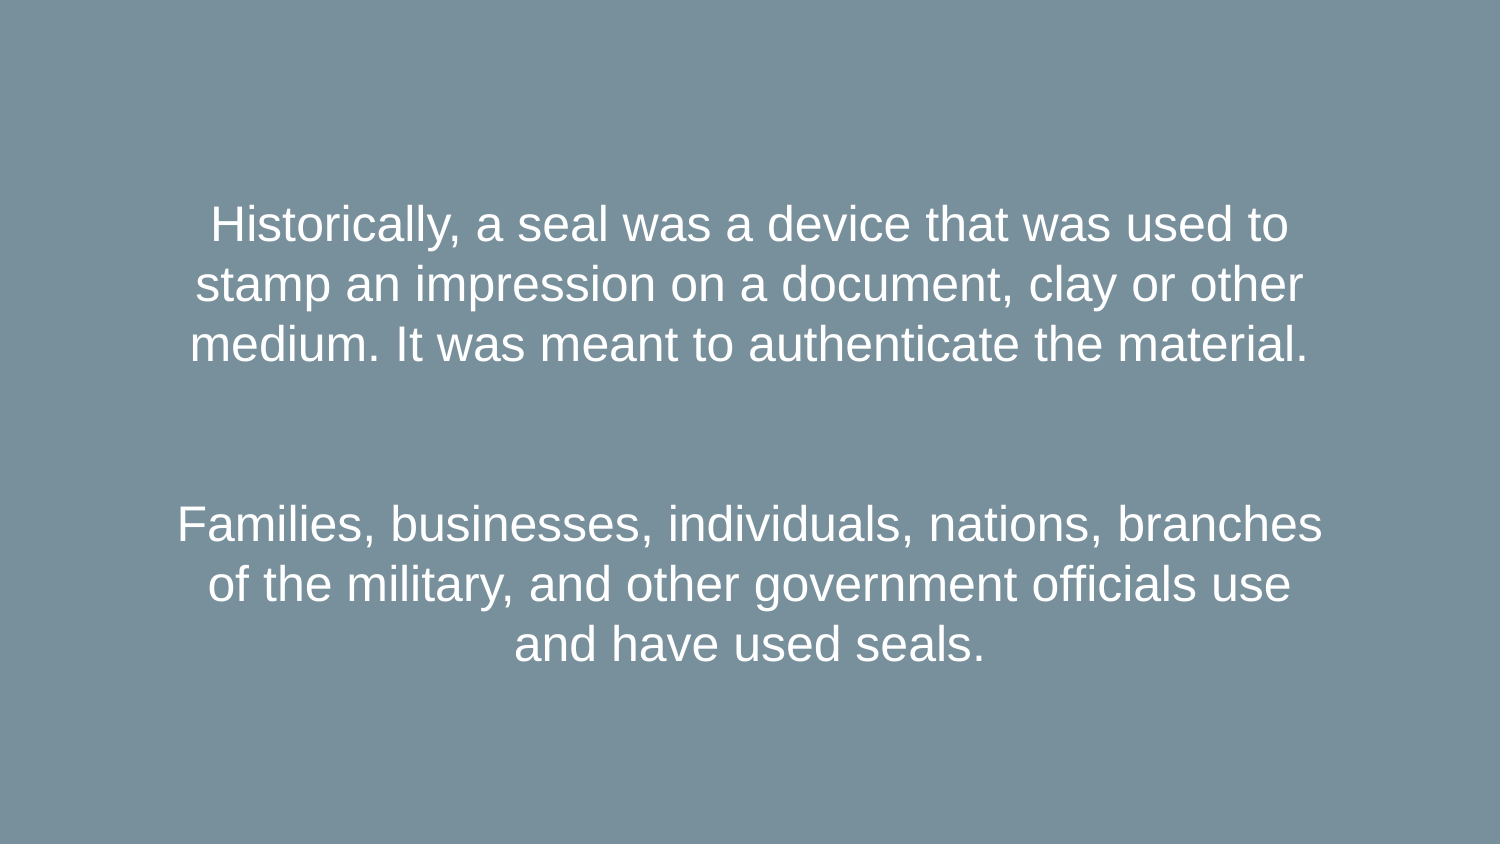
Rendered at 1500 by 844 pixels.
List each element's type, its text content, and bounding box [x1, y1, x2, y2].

title Historically, a seal was a device that was used to stamp an impression on a document, clay or other medium. It was meant to authenticate the material. Families, businesses, individuals, nations, branches of the military, and other government officials use and have used seals. [160, 421, 1340, 560]
